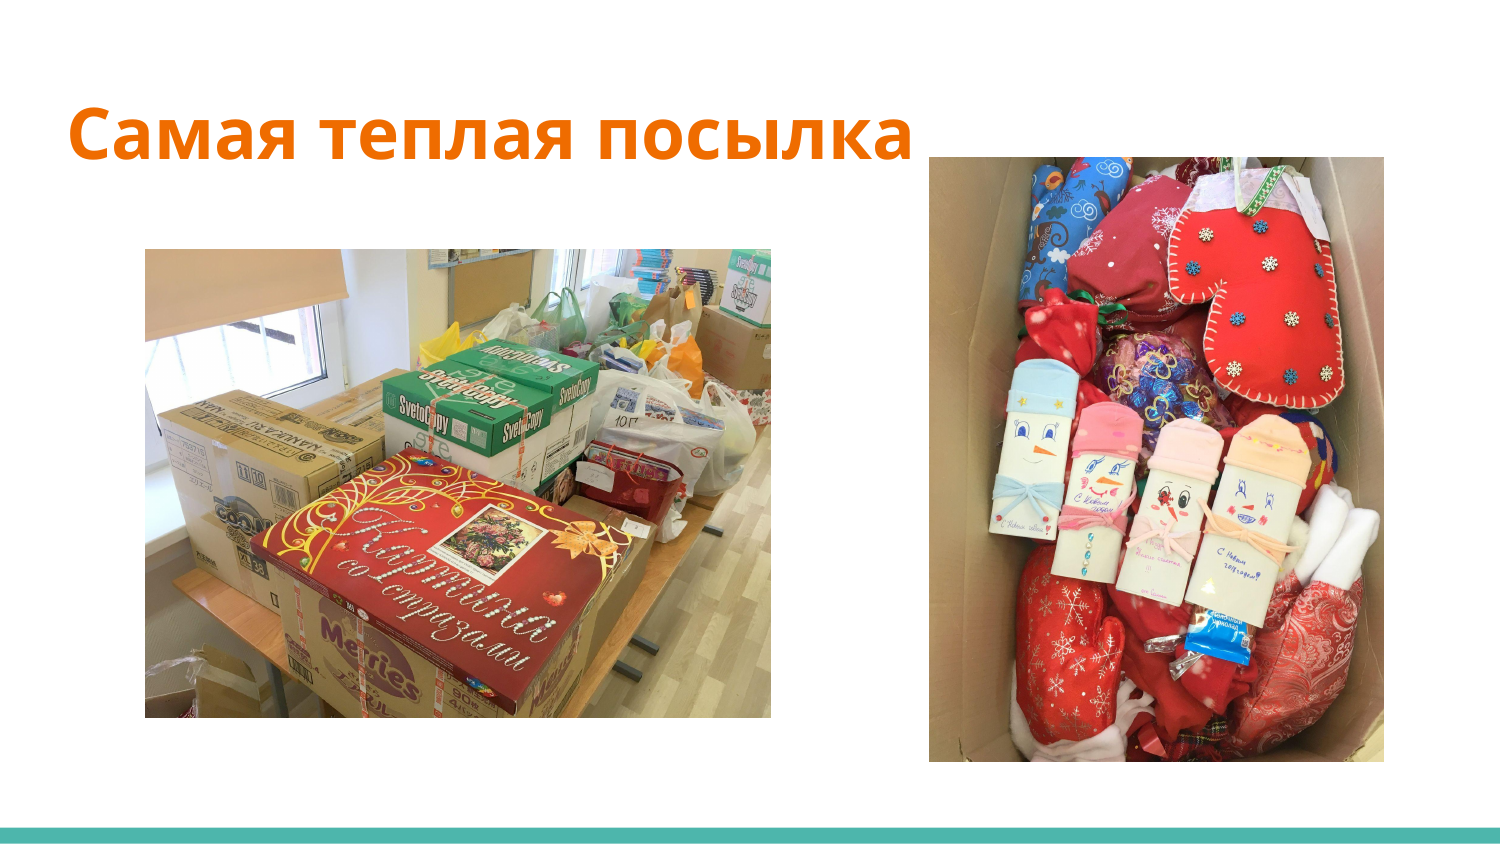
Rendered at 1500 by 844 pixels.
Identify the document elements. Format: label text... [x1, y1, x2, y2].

picture [145, 249, 771, 719]
title Самая теплая посылка [51, 72, 1449, 189]
picture [929, 157, 1384, 763]
